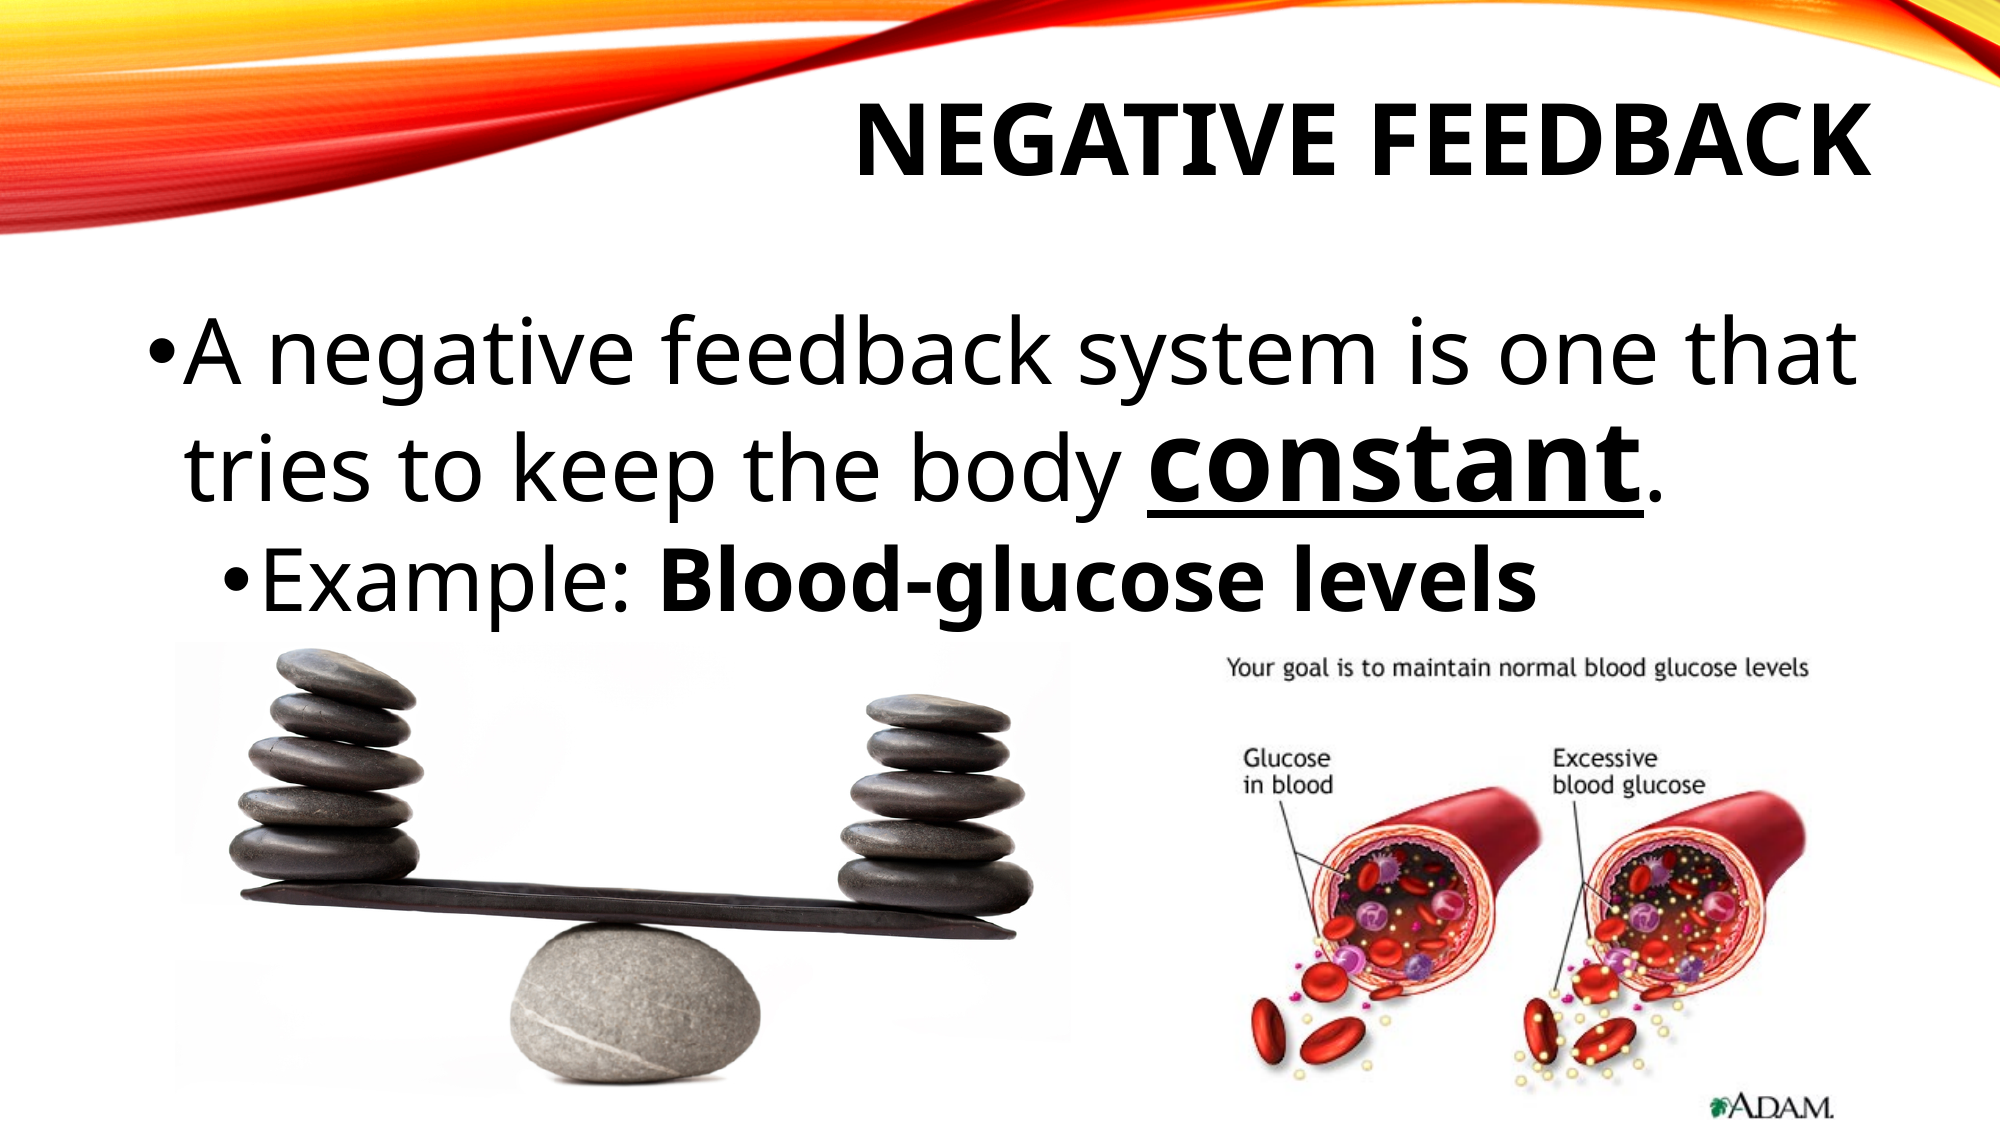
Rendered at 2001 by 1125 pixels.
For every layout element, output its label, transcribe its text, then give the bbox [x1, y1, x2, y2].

picture [174, 642, 1071, 1098]
list A negative feedback system is one that tries to keep the body constant. Example: Blood-glucose levels [130, 297, 1906, 958]
picture [0, 0, 2000, 237]
picture [1211, 619, 1837, 1121]
title Negative feedback [474, 37, 1888, 250]
